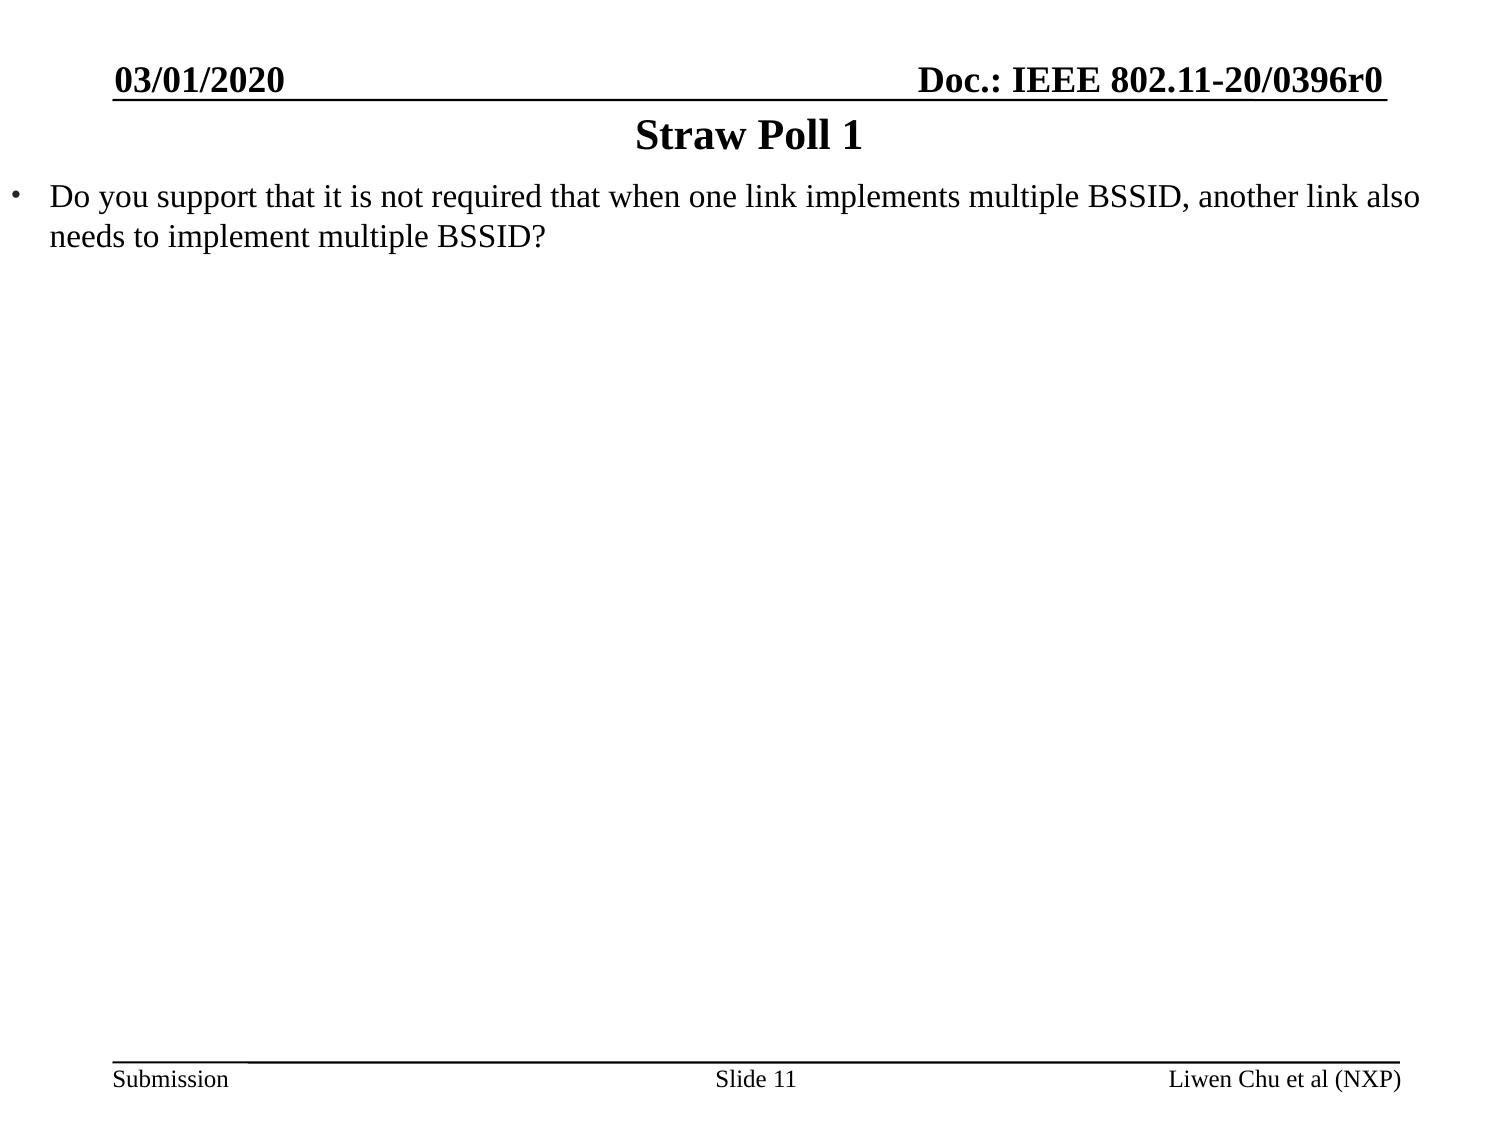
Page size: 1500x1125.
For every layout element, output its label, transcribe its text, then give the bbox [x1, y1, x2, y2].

footer Liwen Chu et al (NXP) [1165, 1061, 1402, 1093]
title Straw Poll 1 [14, 101, 1485, 163]
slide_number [114, 54, 288, 101]
text_box Do you support that it is not required that when one link implements multiple BSSID, another link also needs to implement multiple BSSID? [0, 168, 1500, 797]
slide_number Slide 11 [712, 1061, 800, 1093]
